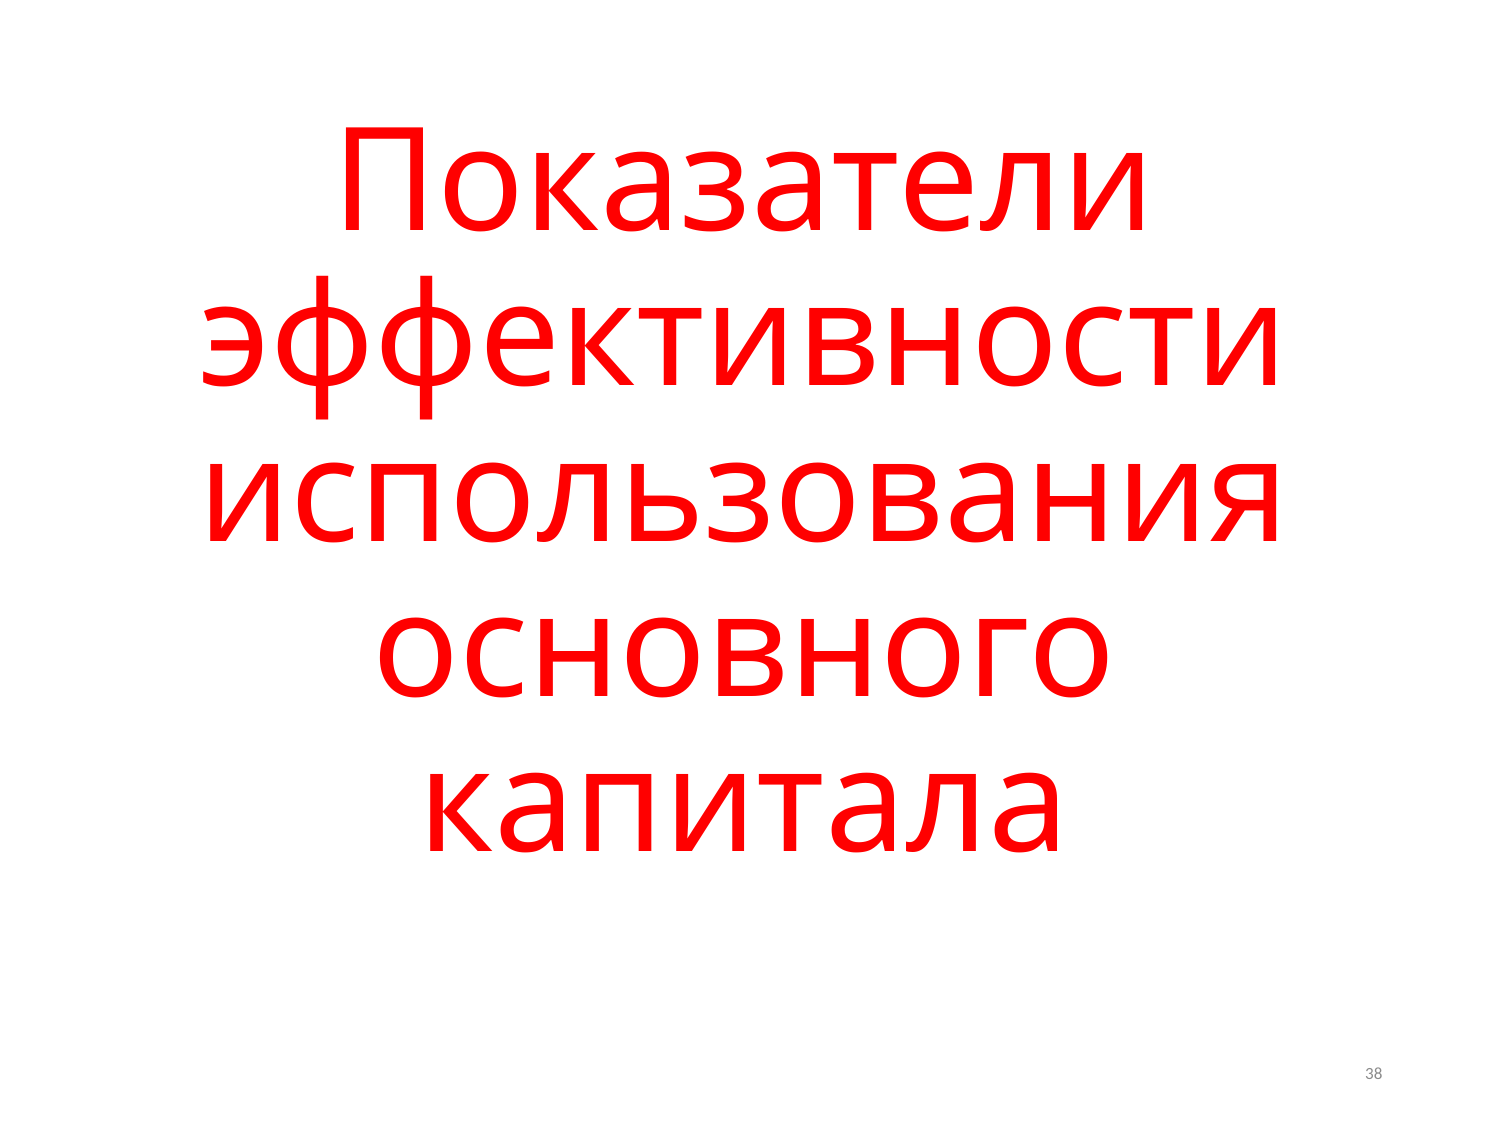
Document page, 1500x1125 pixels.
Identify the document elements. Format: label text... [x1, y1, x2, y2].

title Показатели эффективности использования основного капитала [76, 51, 1412, 938]
slide_number 38 [1060, 1042, 1398, 1103]
